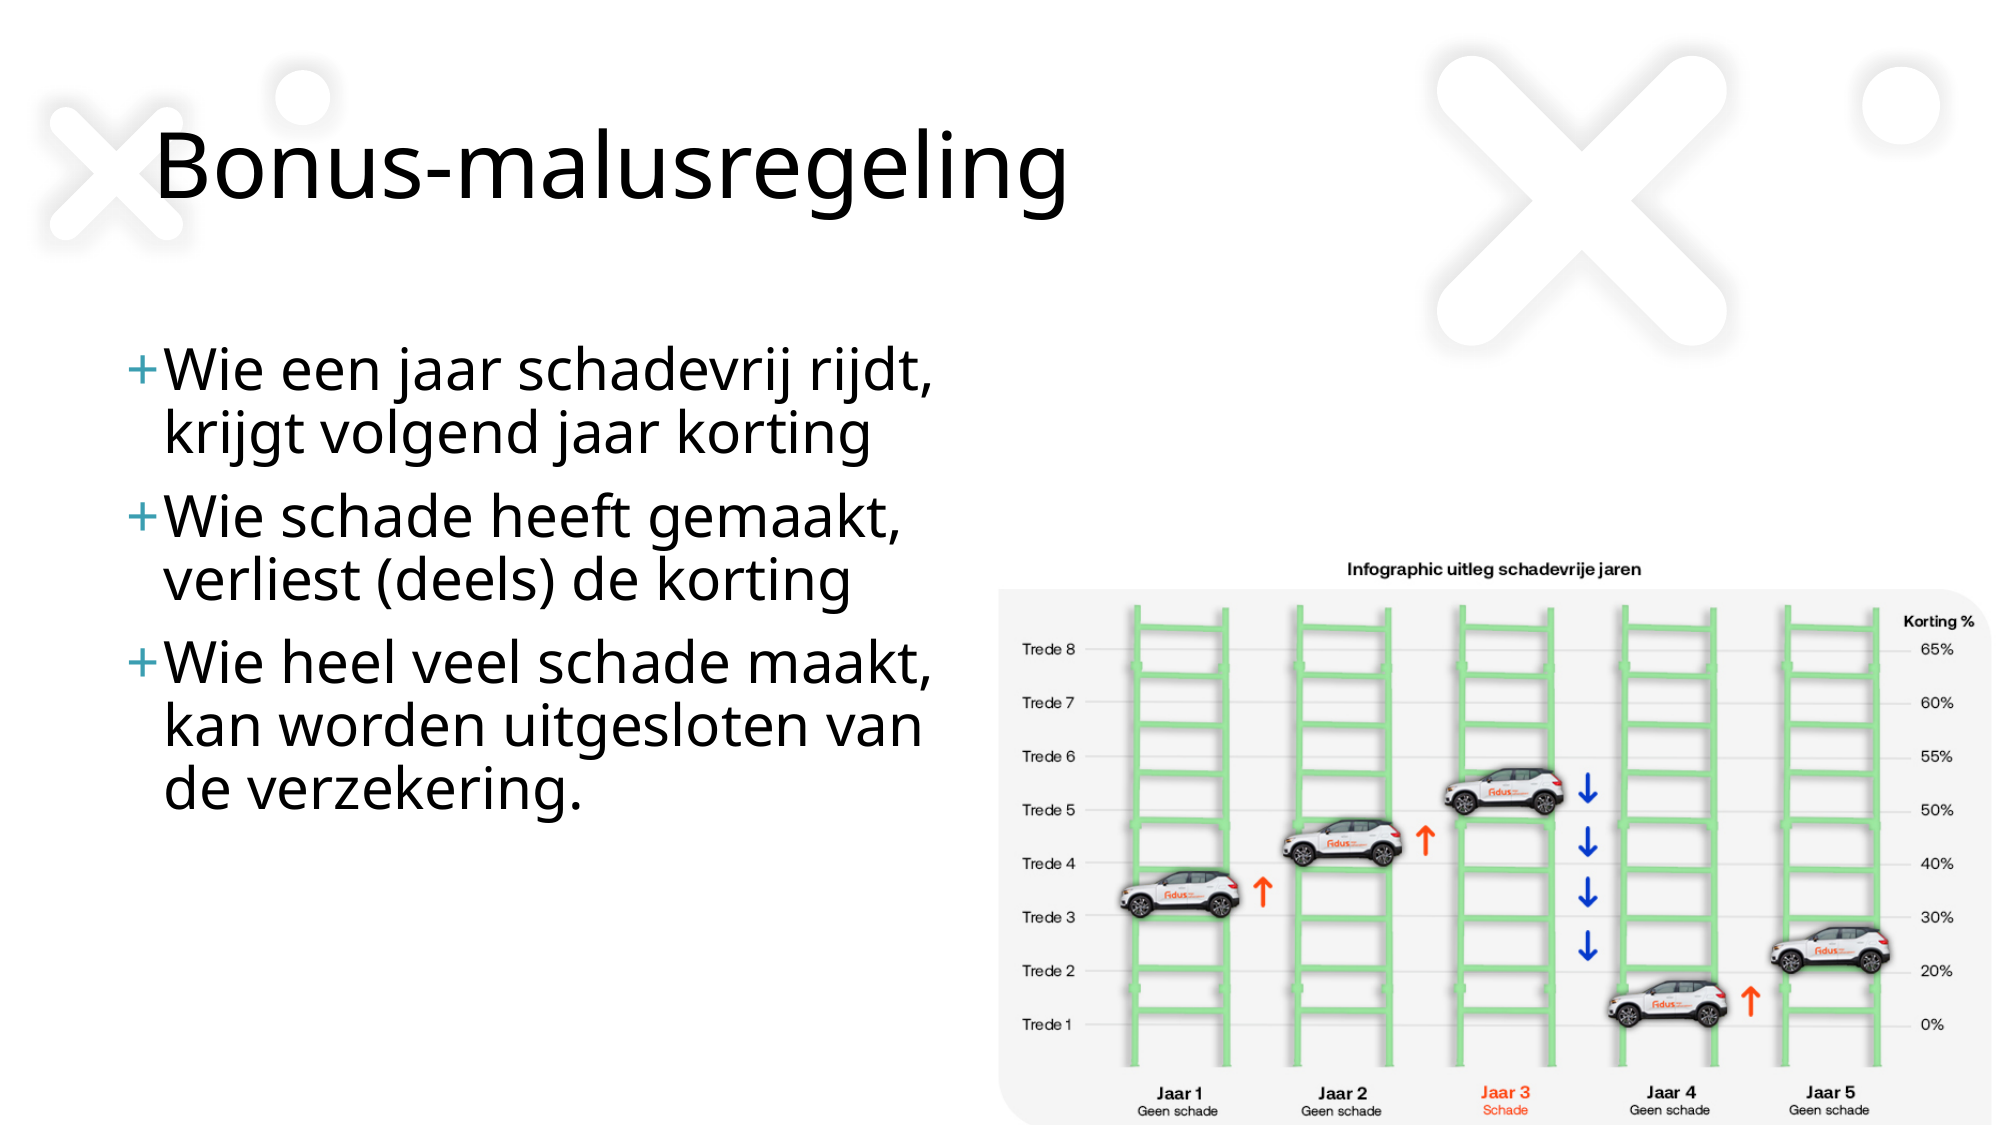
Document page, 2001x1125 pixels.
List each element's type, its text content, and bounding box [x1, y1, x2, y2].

picture [989, 543, 2000, 1125]
list Wie een jaar schadevrij rijdt, krijgt volgend jaar korting Wie schade heeft gemaakt, verliest (deels) de korting Wie heel veel schade maakt, kan worden uitgesloten van de verzekering. [111, 332, 990, 1047]
title Bonus-malusregeling [137, 59, 1863, 278]
